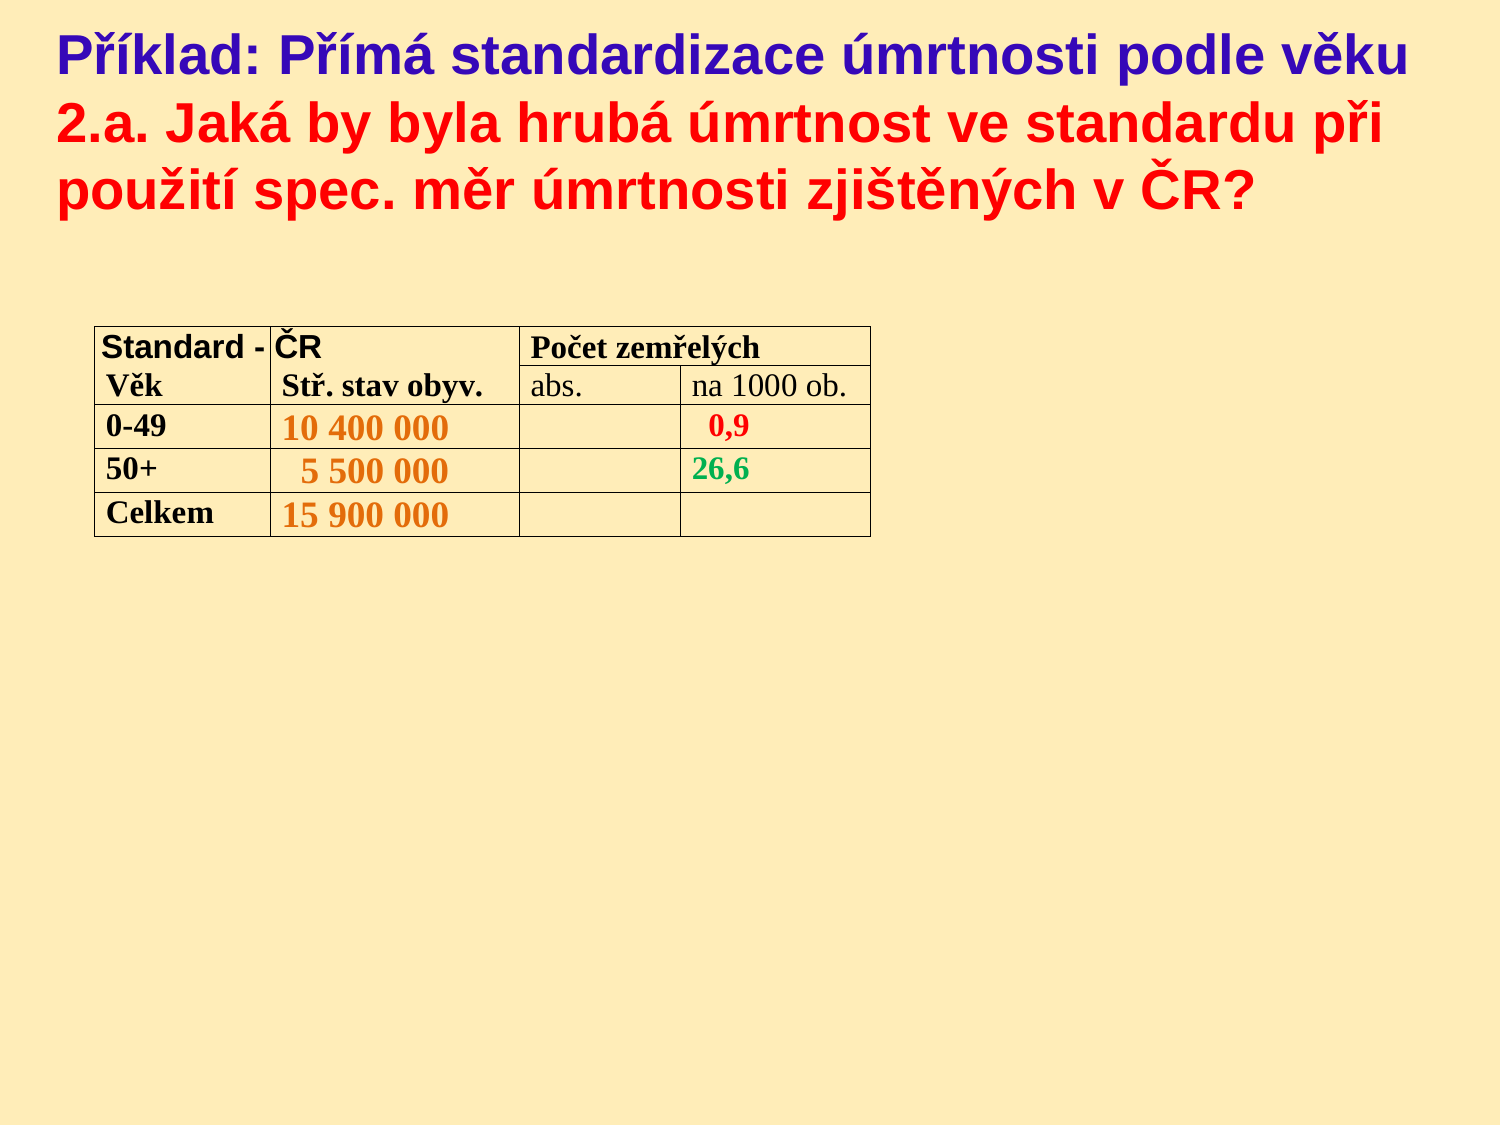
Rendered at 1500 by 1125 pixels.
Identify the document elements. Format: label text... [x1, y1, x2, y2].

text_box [454, 44, 477, 54]
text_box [213, 34, 239, 54]
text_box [854, 185, 861, 208]
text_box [482, 38, 498, 54]
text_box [341, 33, 353, 41]
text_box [855, 33, 867, 41]
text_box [249, 46, 256, 53]
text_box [678, 185, 686, 208]
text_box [146, 45, 159, 54]
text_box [433, 185, 442, 208]
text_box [929, 38, 964, 54]
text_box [635, 44, 652, 54]
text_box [1096, 185, 1121, 208]
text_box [845, 45, 852, 54]
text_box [60, 36, 91, 54]
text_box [735, 44, 758, 54]
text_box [82, 325, 1117, 880]
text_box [586, 185, 595, 208]
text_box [1238, 44, 1262, 54]
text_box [1358, 45, 1371, 54]
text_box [970, 44, 996, 54]
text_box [570, 34, 596, 54]
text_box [1143, 185, 1178, 209]
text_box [504, 44, 527, 54]
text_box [902, 185, 915, 209]
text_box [1235, 185, 1251, 197]
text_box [1398, 45, 1405, 54]
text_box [809, 185, 832, 208]
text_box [1188, 34, 1214, 54]
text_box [321, 185, 347, 209]
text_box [128, 185, 154, 209]
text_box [834, 185, 845, 220]
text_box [1302, 45, 1311, 54]
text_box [1347, 34, 1354, 54]
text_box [1038, 44, 1061, 54]
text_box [767, 44, 791, 54]
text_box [879, 44, 921, 54]
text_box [95, 32, 114, 41]
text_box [1316, 44, 1340, 54]
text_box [282, 36, 313, 54]
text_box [984, 185, 1009, 220]
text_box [207, 185, 220, 209]
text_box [1379, 45, 1386, 54]
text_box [619, 185, 629, 208]
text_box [357, 44, 399, 54]
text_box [535, 185, 561, 209]
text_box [604, 44, 627, 54]
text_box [450, 185, 458, 208]
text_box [407, 44, 430, 54]
title Příklad: Přímá standardizace úmrtnosti podle věku 2.a. Jaká by byla hrubá úmrtnost ve standardu při použití spec. měr úmrtnosti zjištěných v ČR? [41, 54, 1427, 185]
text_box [352, 185, 378, 209]
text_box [864, 45, 871, 54]
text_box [119, 45, 126, 54]
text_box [569, 185, 578, 208]
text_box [166, 34, 173, 54]
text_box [161, 185, 184, 208]
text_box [416, 185, 425, 208]
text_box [707, 45, 727, 54]
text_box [317, 32, 336, 41]
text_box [60, 185, 87, 220]
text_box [657, 34, 683, 54]
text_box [256, 185, 281, 209]
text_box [603, 185, 611, 208]
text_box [1004, 44, 1031, 54]
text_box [288, 185, 315, 220]
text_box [1319, 32, 1337, 41]
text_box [191, 185, 198, 208]
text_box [1120, 44, 1147, 54]
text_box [226, 185, 232, 208]
list Standard - ČR [2, 231, 1353, 904]
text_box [798, 44, 822, 54]
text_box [1088, 45, 1095, 54]
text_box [761, 185, 774, 209]
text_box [1282, 45, 1292, 54]
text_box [319, 44, 336, 54]
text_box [385, 201, 392, 208]
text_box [918, 185, 944, 209]
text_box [341, 45, 348, 54]
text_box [1015, 185, 1041, 209]
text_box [951, 185, 960, 208]
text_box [778, 185, 785, 208]
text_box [119, 33, 131, 41]
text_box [1047, 185, 1056, 208]
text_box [1154, 44, 1181, 54]
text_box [1065, 185, 1073, 208]
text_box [182, 44, 205, 54]
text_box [691, 45, 698, 54]
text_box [693, 185, 722, 209]
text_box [1185, 185, 1218, 208]
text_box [414, 33, 427, 41]
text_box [642, 185, 655, 209]
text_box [868, 185, 893, 209]
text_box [135, 34, 142, 54]
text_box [93, 185, 122, 209]
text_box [969, 185, 977, 208]
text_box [465, 185, 491, 209]
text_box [497, 185, 507, 208]
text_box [1066, 38, 1082, 54]
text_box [727, 185, 752, 209]
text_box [660, 185, 669, 208]
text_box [1222, 34, 1229, 54]
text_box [535, 44, 561, 54]
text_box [97, 44, 114, 54]
